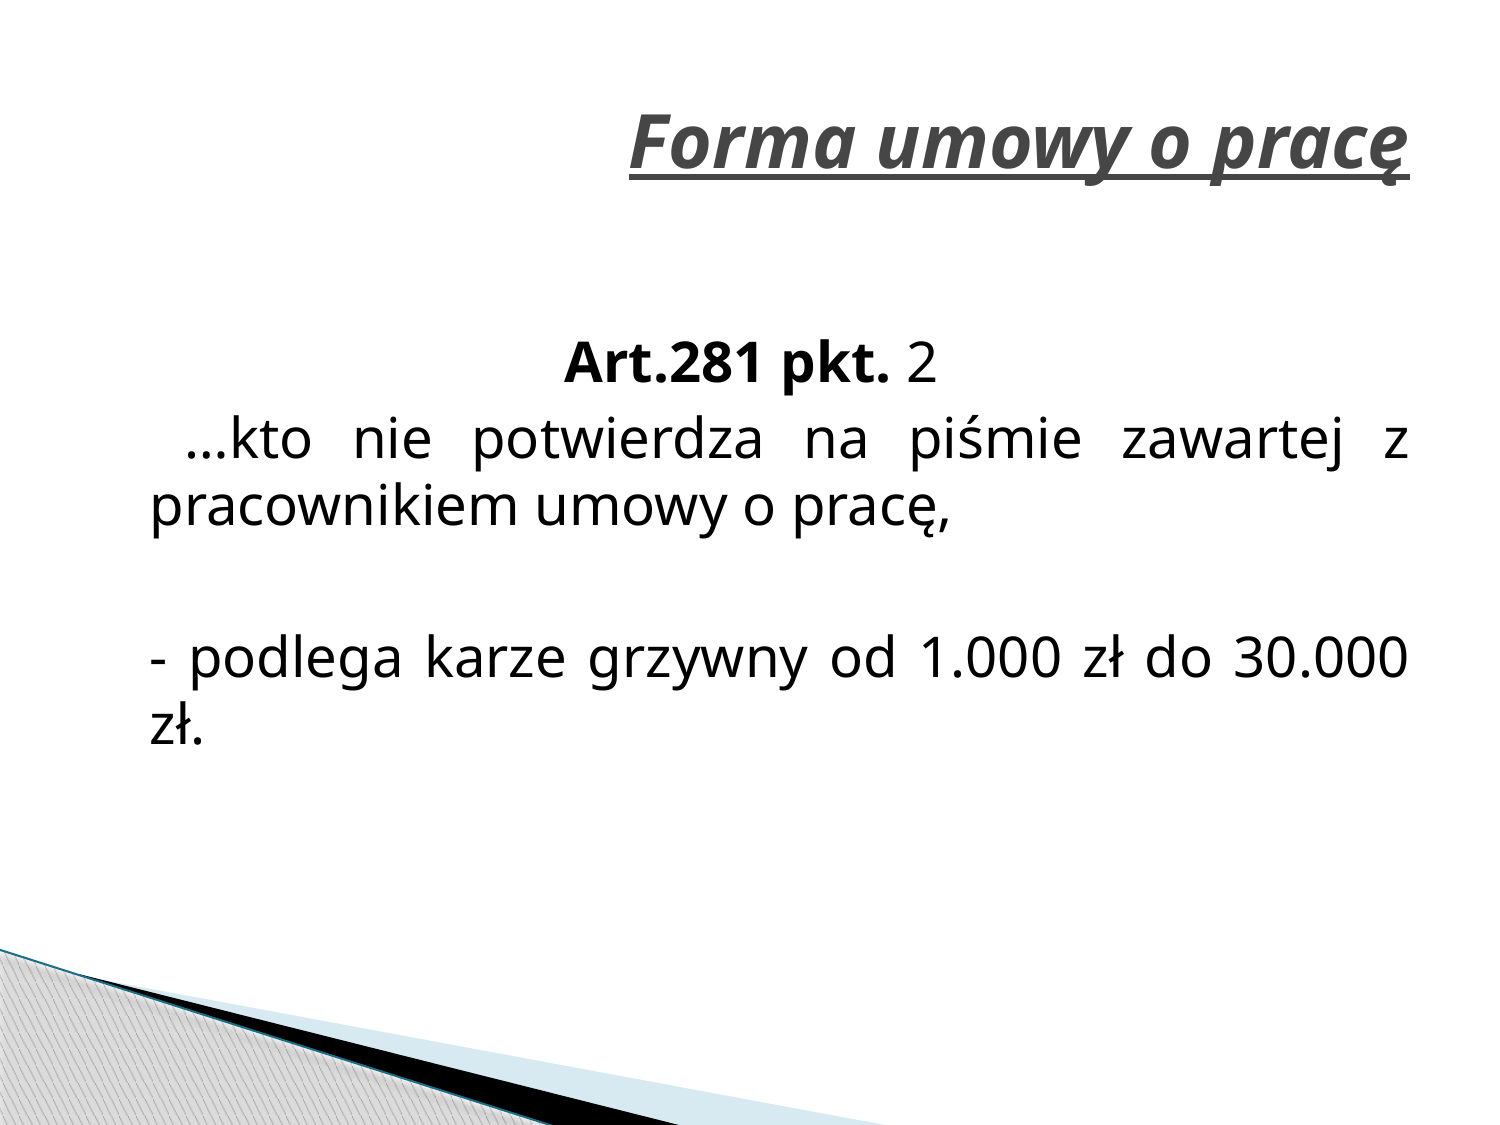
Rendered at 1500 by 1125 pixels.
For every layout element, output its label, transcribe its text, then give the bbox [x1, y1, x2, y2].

list Art.281 pkt. 2 …kto nie potwierdza na piśmie zawartej z pracownikiem umowy o pracę, - podlega karze grzywny od 1.000 zł do 30.000 zł. [75, 243, 1425, 986]
title Forma umowy o pracę [75, 45, 1425, 233]
